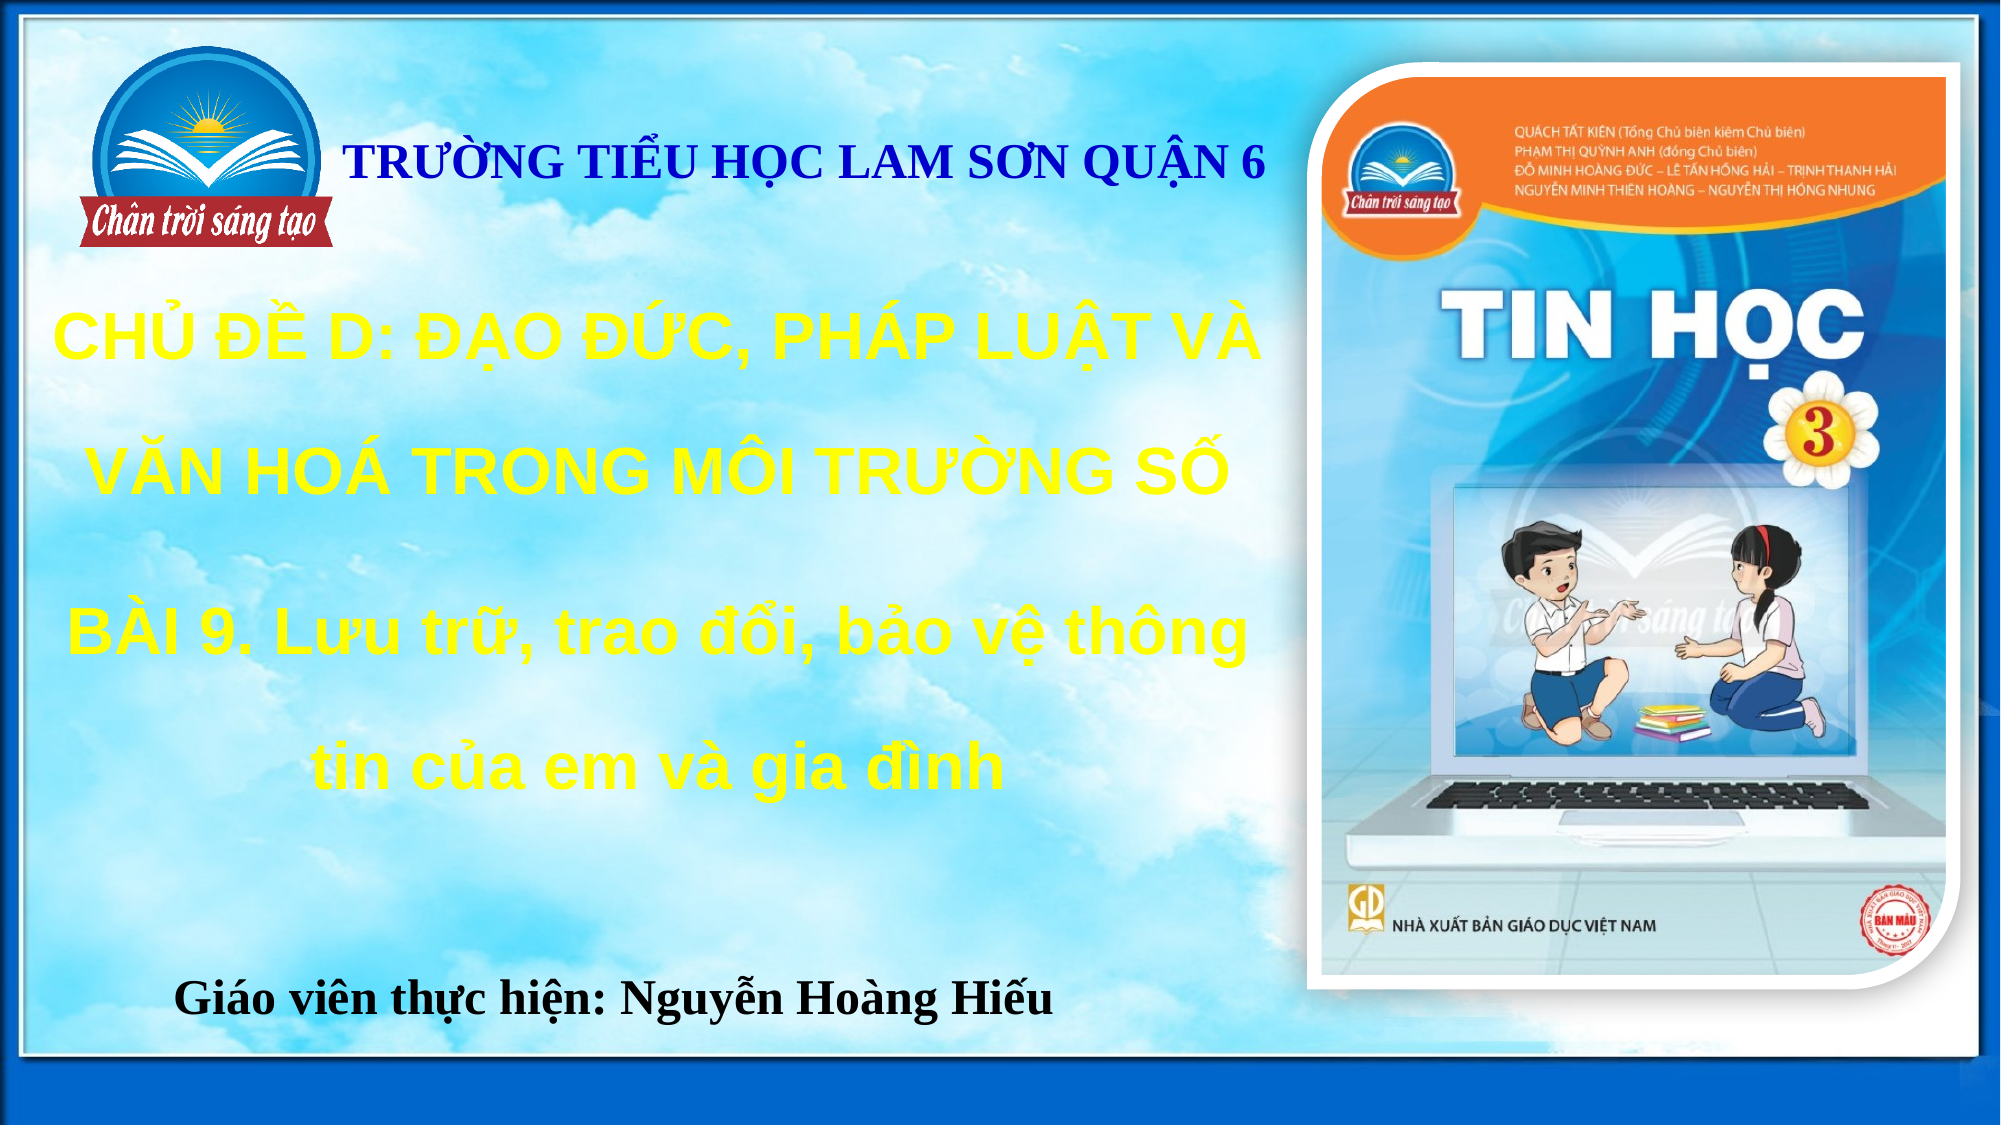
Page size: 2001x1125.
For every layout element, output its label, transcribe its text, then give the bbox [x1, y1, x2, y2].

text_box TRƯỜNG TIỂU HỌC LAM SƠN QUẬN 6 [333, 46, 1340, 197]
picture [0, 0, 2001, 1125]
text_box Giáo viên thực hiện: Nguyễn Hoàng Hiếu [79, 882, 1149, 1032]
text_box CHỦ ĐỀ D: ĐẠO ĐỨC, PHÁP LUẬT VÀ VĂN HOÁ TRONG MÔI TRƯỜNG SỐ BÀI 9. Lưu trữ, trao đổi, bảo vệ thông tin của em và gia đình [34, 230, 1280, 811]
